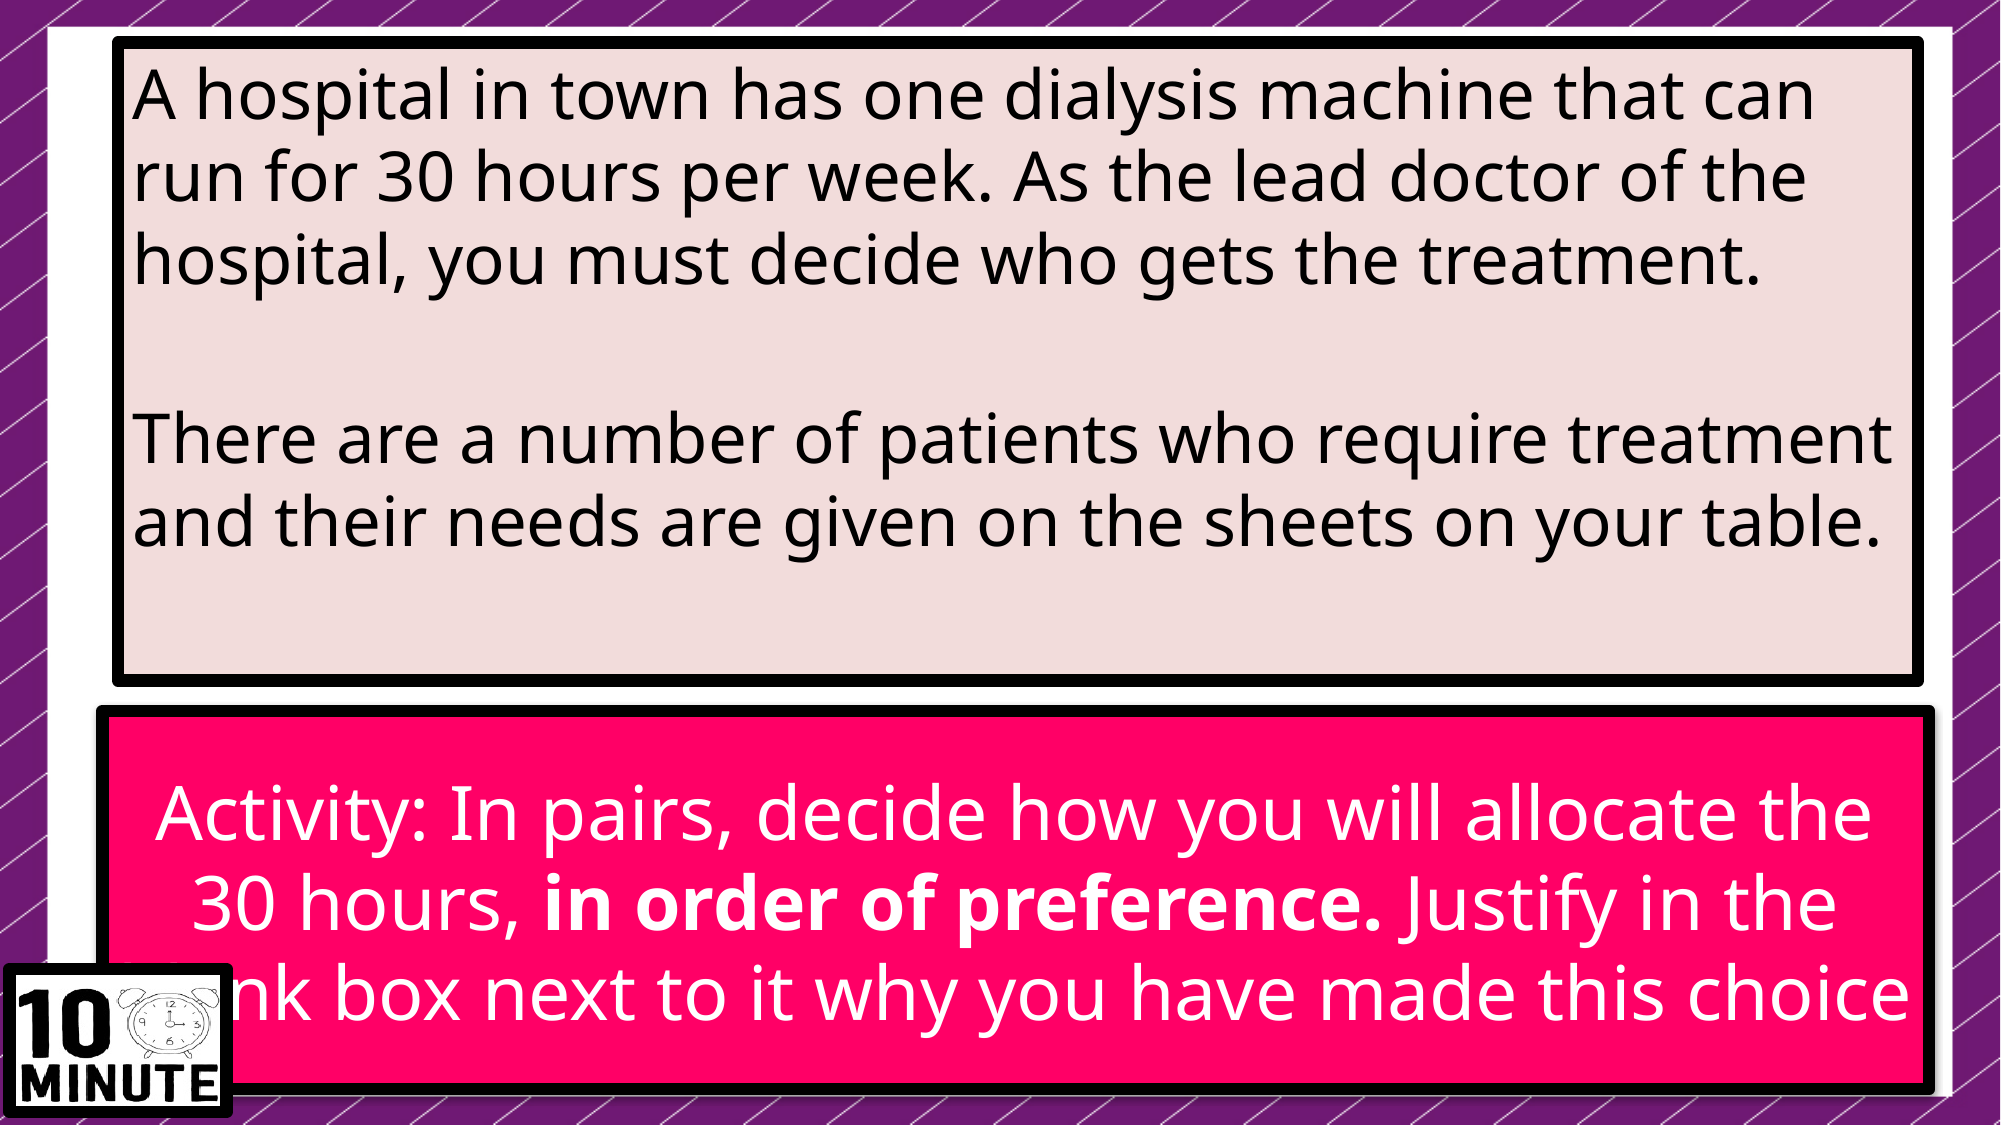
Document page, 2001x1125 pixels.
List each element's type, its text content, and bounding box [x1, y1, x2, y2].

list A hospital in town has one dialysis machine that can run for 30 hours per week. As the lead doctor of the hospital, you must decide who gets the treatment. There are a number of patients who require treatment and their needs are given on the sheets on your table. [116, 41, 1920, 683]
title Activity: In pairs, decide how you will allocate the 30 hours, in order of preference. Justify in the blank box next to it why you have made this choice [99, 708, 1932, 1092]
picture [0, 0, 2001, 1125]
